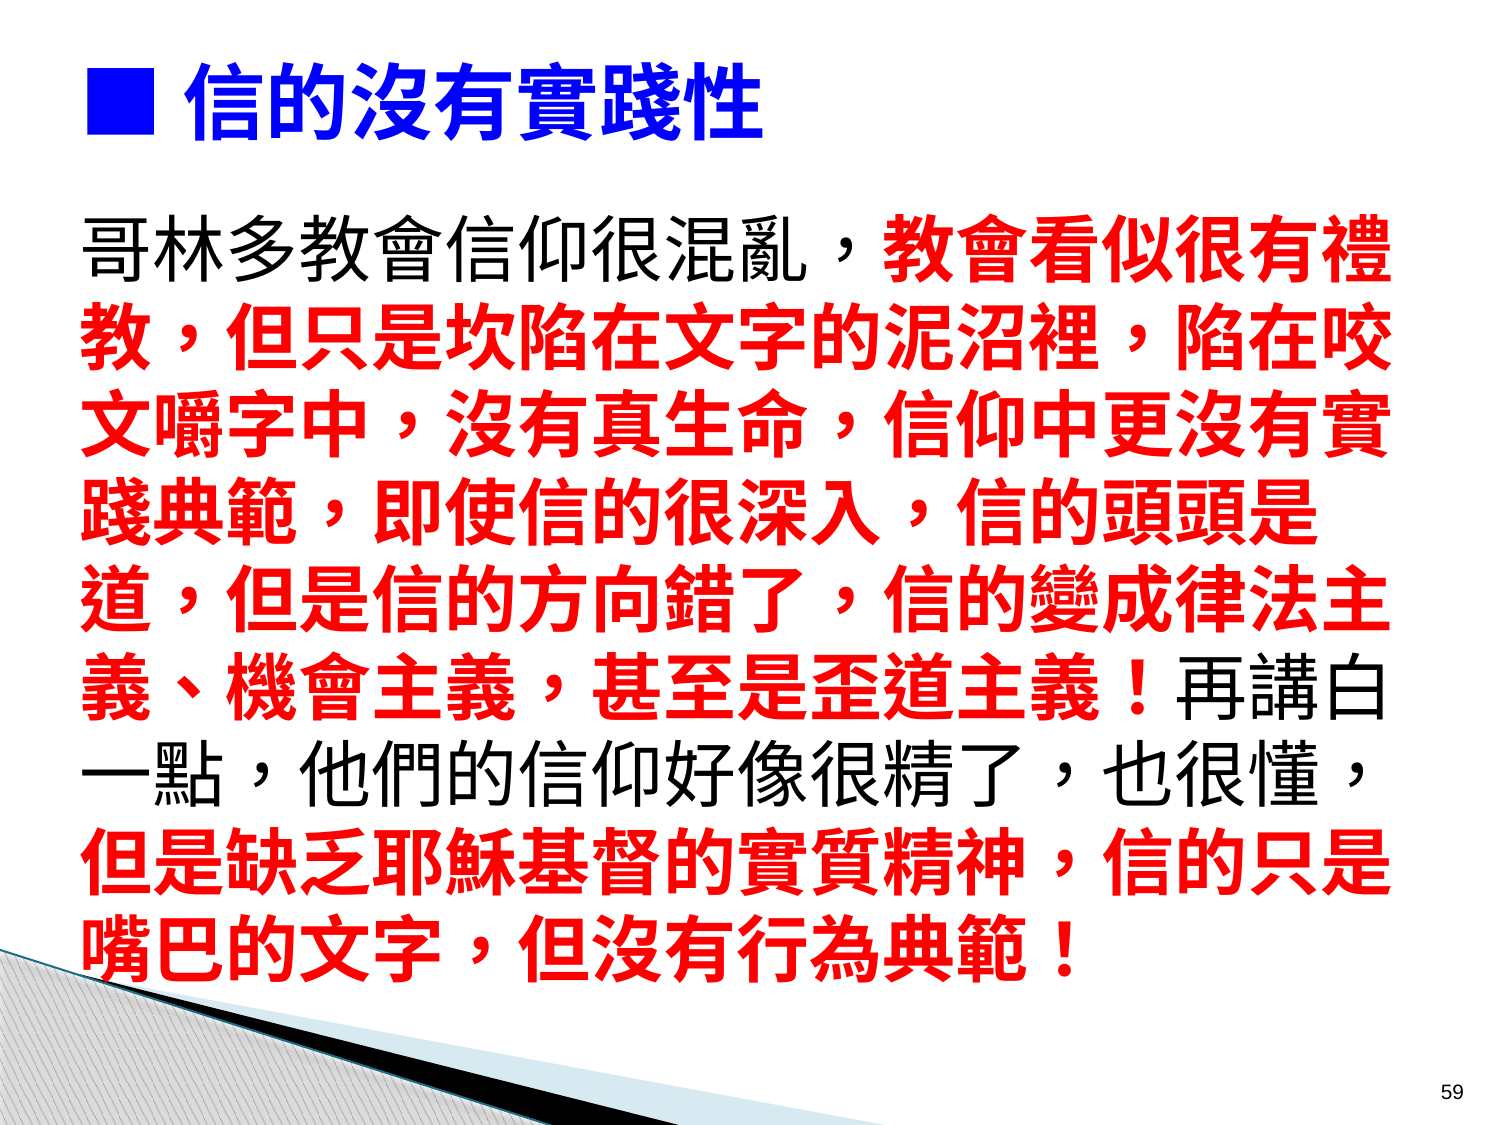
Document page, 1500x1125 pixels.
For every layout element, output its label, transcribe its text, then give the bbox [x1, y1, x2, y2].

text_box ■信的沒有實踐性 [64, 42, 1400, 158]
text_box 哥林多教會信仰很混亂，教會看似很有禮教，但只是坎陷在文字的泥沼裡，陷在咬文嚼字中，沒有真生命，信仰中更沒有實踐典範，即使信的很深入，信的頭頭是道，但是信的方向錯了，信的變成律法主義、機會主義，甚至是歪道主義！再講白一點，他們的信仰好像很精了，也很懂，但是缺乏耶穌基督的實質精神，信的只是嘴巴的文字，但沒有行為典範！ [64, 196, 1424, 999]
slide_number 59 [1418, 1051, 1479, 1112]
